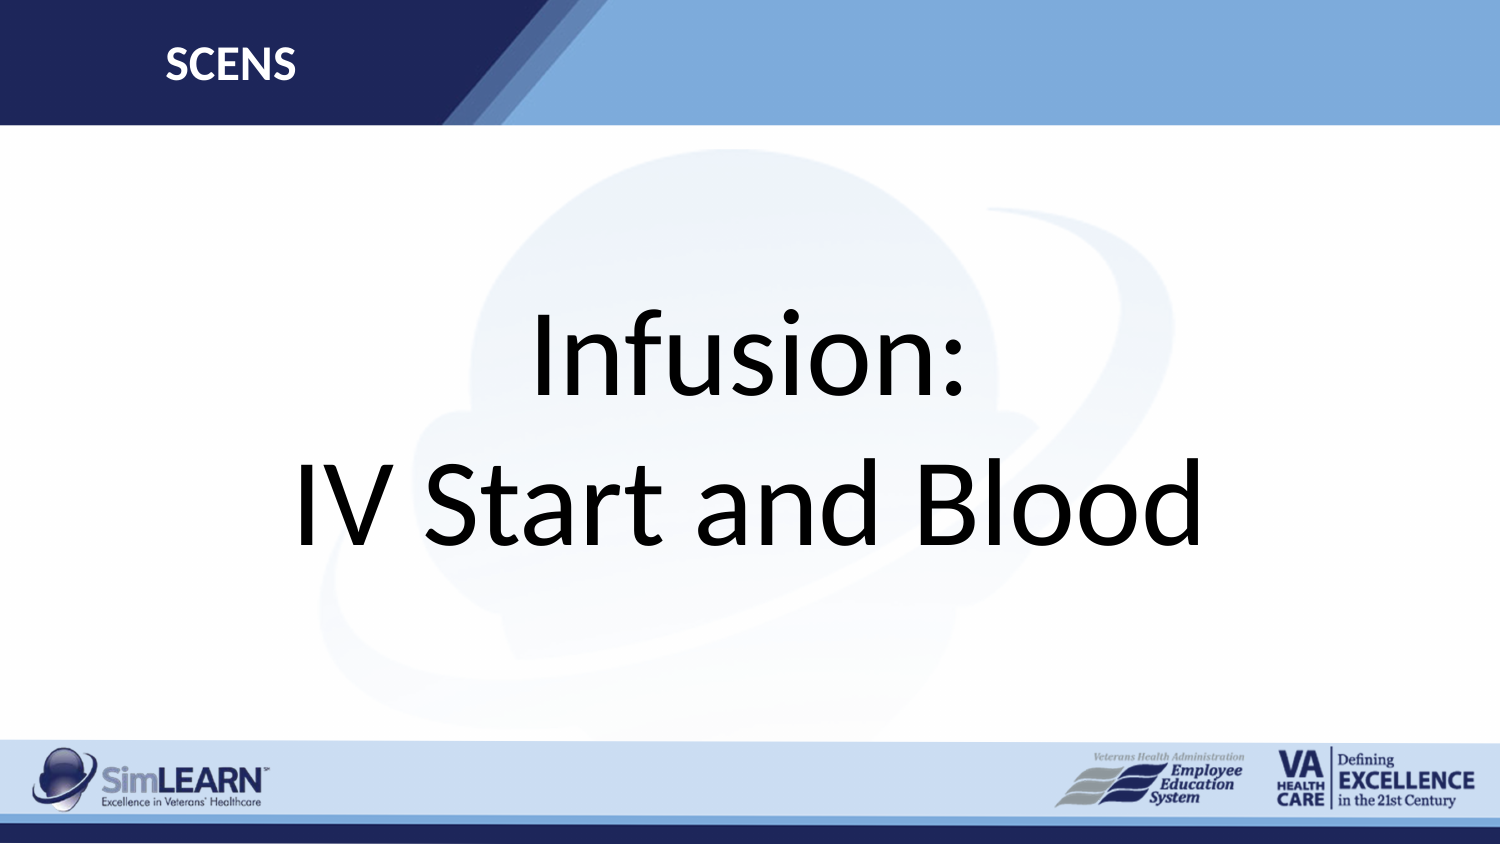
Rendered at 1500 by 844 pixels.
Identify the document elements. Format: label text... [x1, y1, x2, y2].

text_box Infusion: IV Start and Blood [276, 262, 1224, 578]
picture [0, 0, 1500, 844]
text_box SCENS [0, 0, 463, 122]
